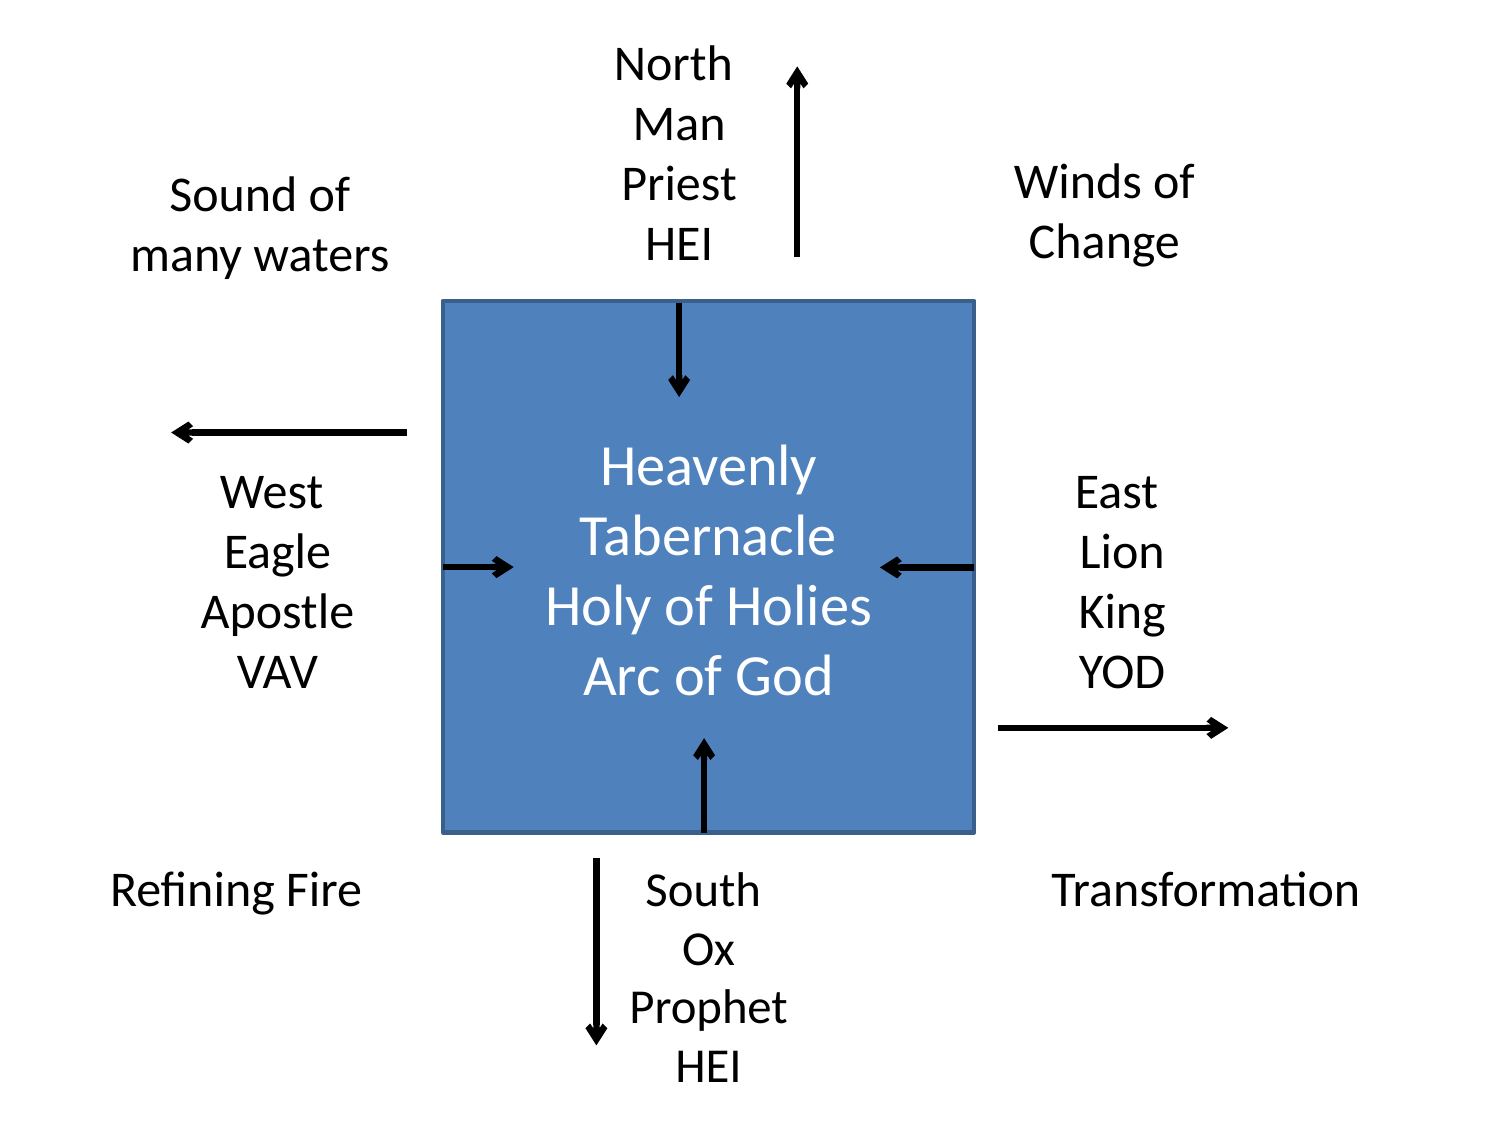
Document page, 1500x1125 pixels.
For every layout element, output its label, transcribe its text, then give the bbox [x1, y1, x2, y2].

text_box Winds of Change [997, 148, 1211, 277]
text_box Transformation [1047, 856, 1365, 917]
text_box West Eagle Apostle VAV [194, 458, 361, 728]
text_box South Ox Prophet HEI [620, 857, 798, 1094]
text_box North Man Priest HEI [596, 30, 762, 268]
text_box Refining Fire [88, 856, 384, 917]
text_box Sound of many waters [112, 161, 408, 291]
text_box East Lion King YOD [1057, 458, 1187, 693]
text_box Heavenly Tabernacle Holy of Holies Arc of God [441, 299, 976, 835]
